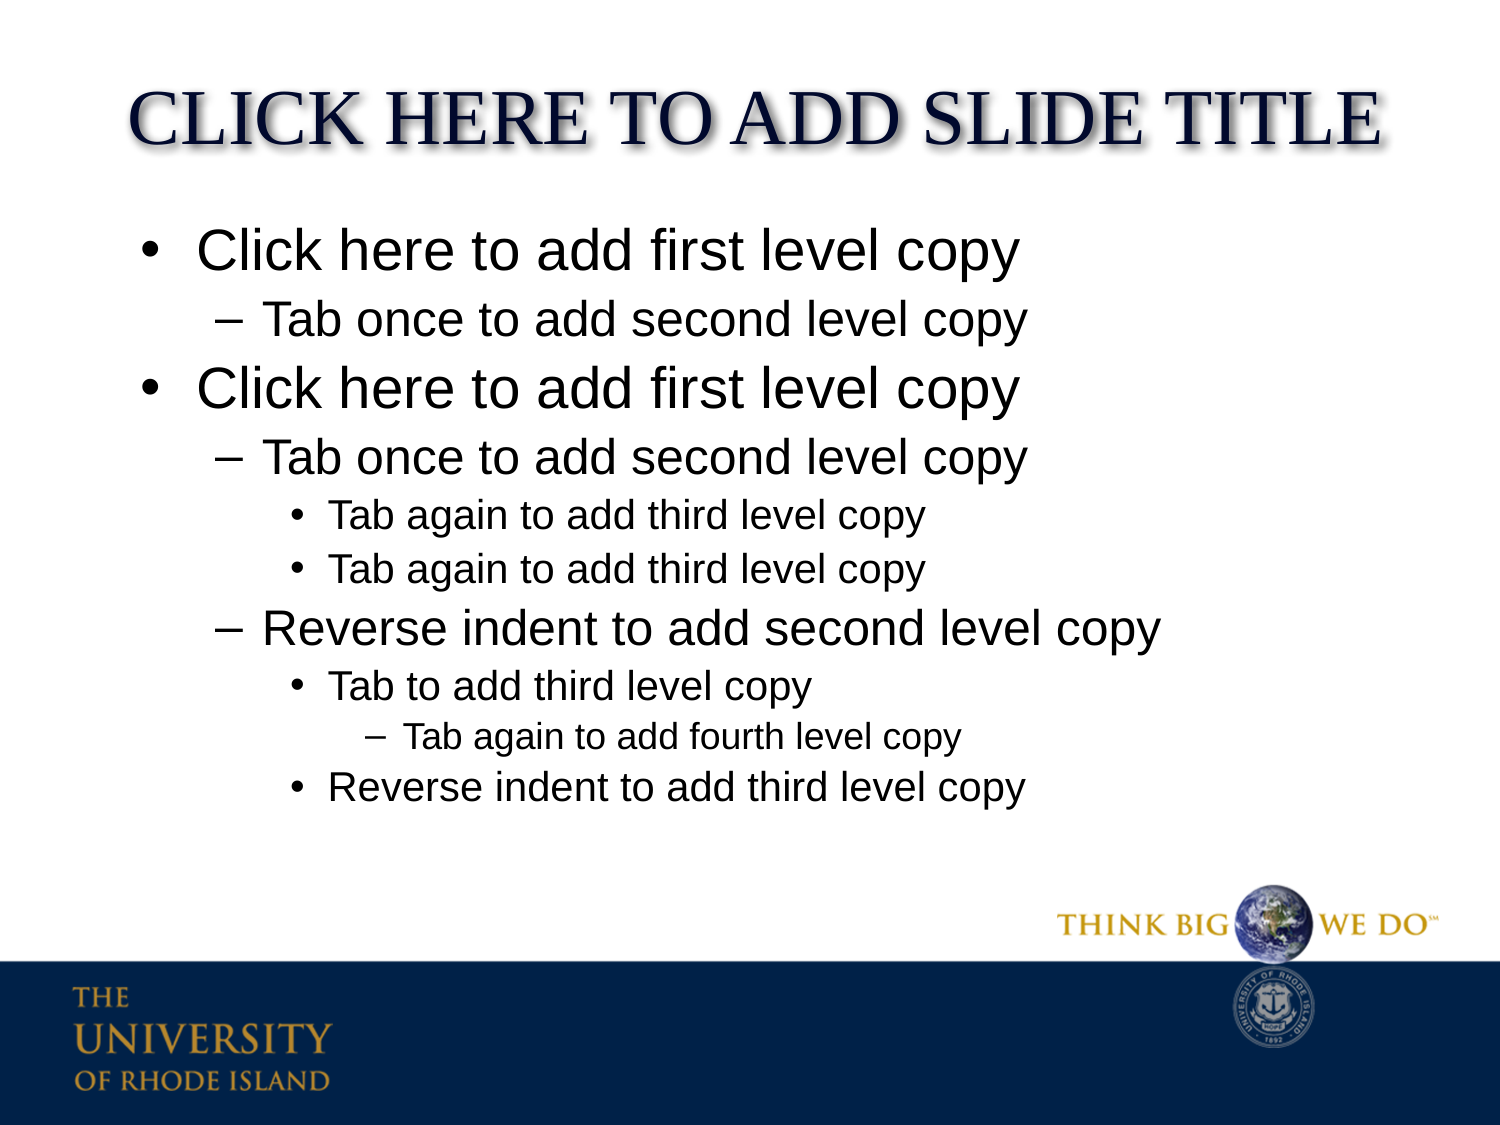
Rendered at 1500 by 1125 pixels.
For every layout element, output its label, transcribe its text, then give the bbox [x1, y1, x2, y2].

list Click here to add first level copy Tab once to add second level copy Click here to add first level copy Tab once to add second level copy Tab again to add third level copy Tab again to add third level copy Reverse indent to add second level copy Tab to add third level copy Tab again to add fourth level copy Reverse indent to add third level copy [125, 212, 1500, 838]
picture [0, 0, 1500, 1125]
title CLICK HERE TO ADD SLIDE TITLE [75, 37, 1438, 188]
